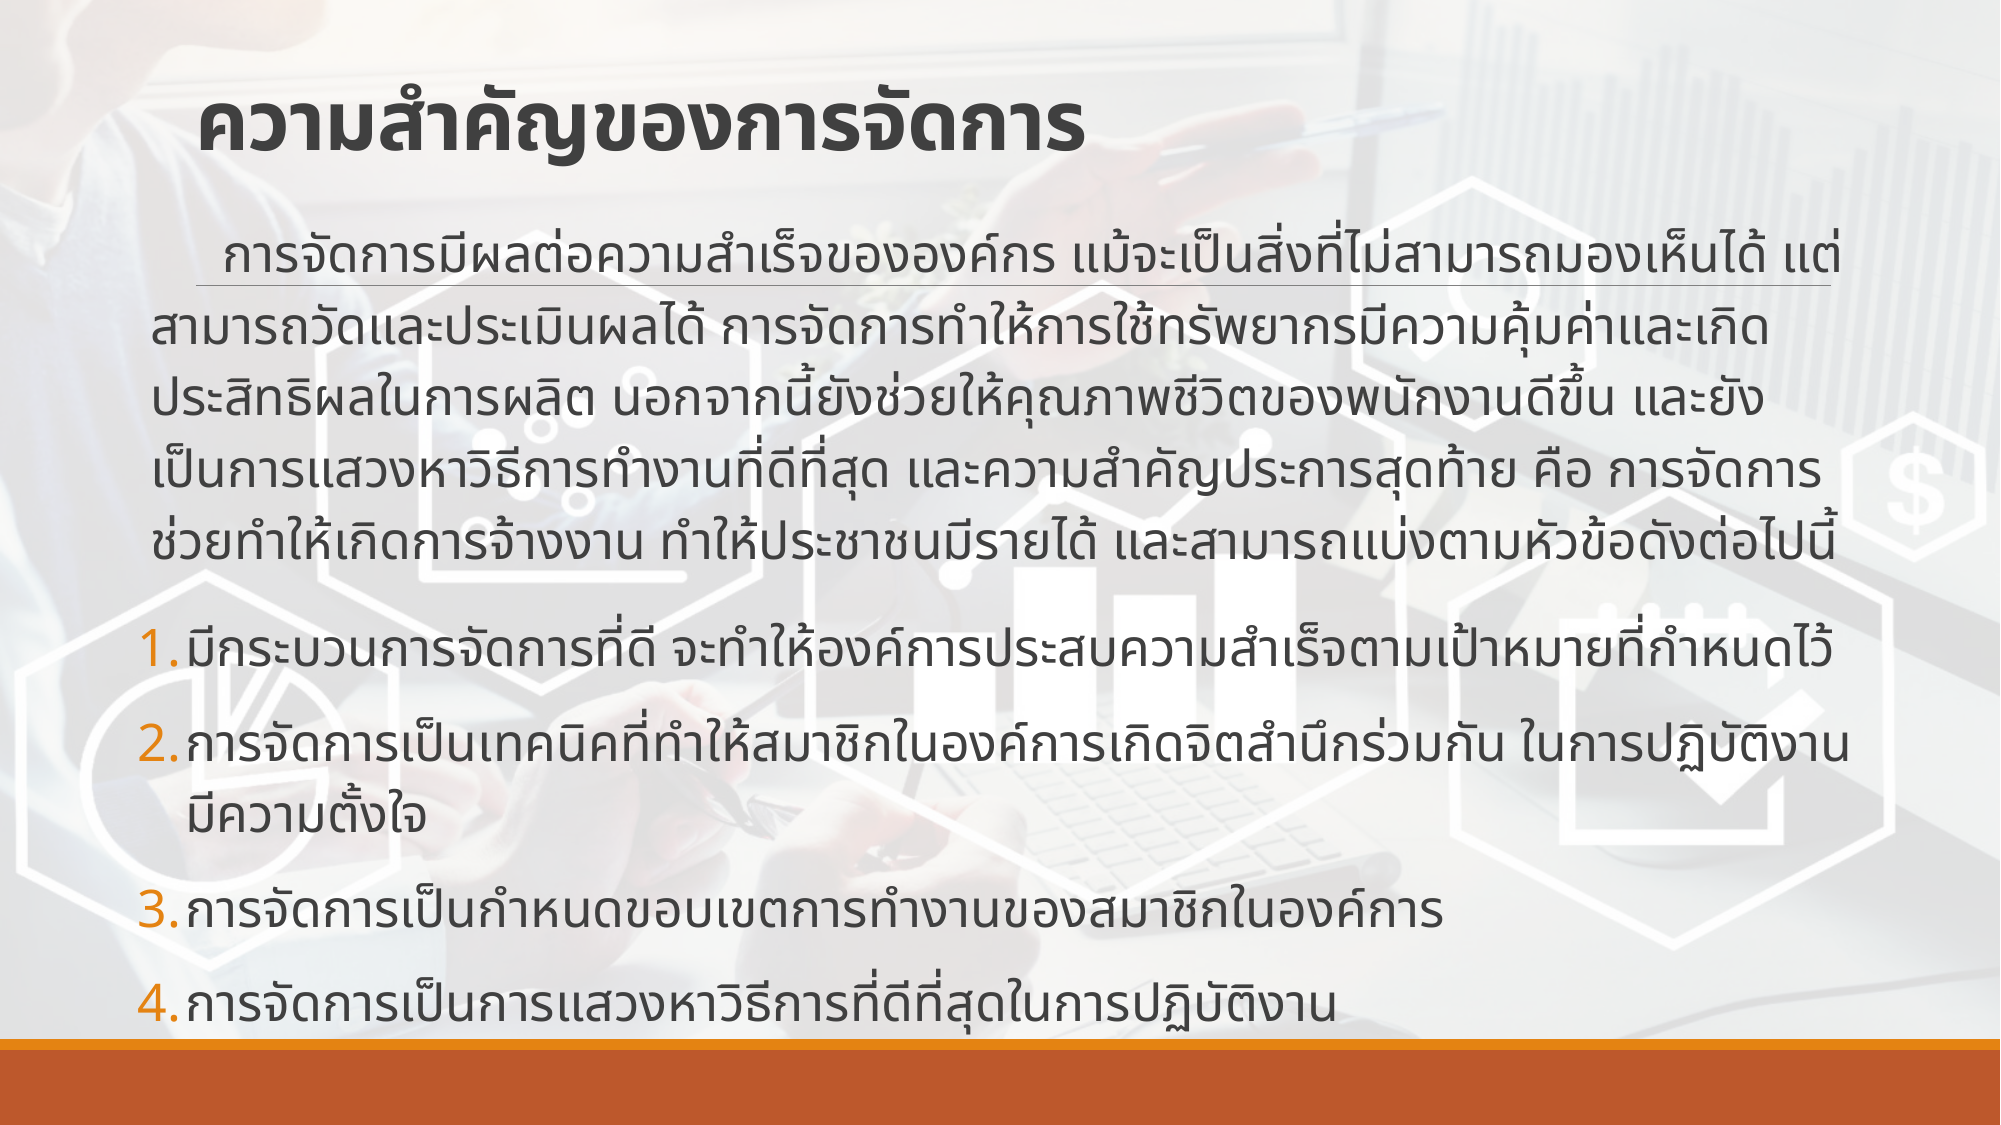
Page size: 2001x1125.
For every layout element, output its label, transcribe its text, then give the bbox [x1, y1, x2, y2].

title ความสำคัญของการจัดการ [180, 47, 1830, 203]
list การจัดการมีผลต่อความสำเร็จขององค์กร แม้จะเป็นสิ่งที่ไม่สามารถมองเห็นได้ แต่สามารถวัดและประเมินผลได้ การจัดการทำให้การใช้ทรัพยากรมีความคุ้มค่าและเกิดประสิทธิผลในการผลิต นอกจากนี้ยังช่วยให้คุณภาพชีวิตของพนักงานดีขึ้น และยังเป็นการแสวงหาวิธีการทำงานที่ดีที่สุด และความสำคัญประการสุดท้าย คือ การจัดการช่วยทำให้เกิดการจ้างงาน ทำให้ประชาชนมีรายได้ และสามารถแบ่งตามหัวข้อดังต่อไปนี้ มีกระบวนการจัดการที่ดี จะทำให้องค์การประสบความสำเร็จตามเป้าหมายที่กำหนดไว้ การจัดการเป็นเทคนิคที่ทำให้สมาชิกในองค์การเกิดจิตสำนึกร่วมกัน ในการปฏิบัติงาน มีความตั้งใจ การจัดการเป็นกำหนดขอบเขตการทำงานของสมาชิกในองค์การ การจัดการเป็นการแสวงหาวิธีการที่ดีที่สุดในการปฏิบัติงาน [137, 203, 1863, 1066]
